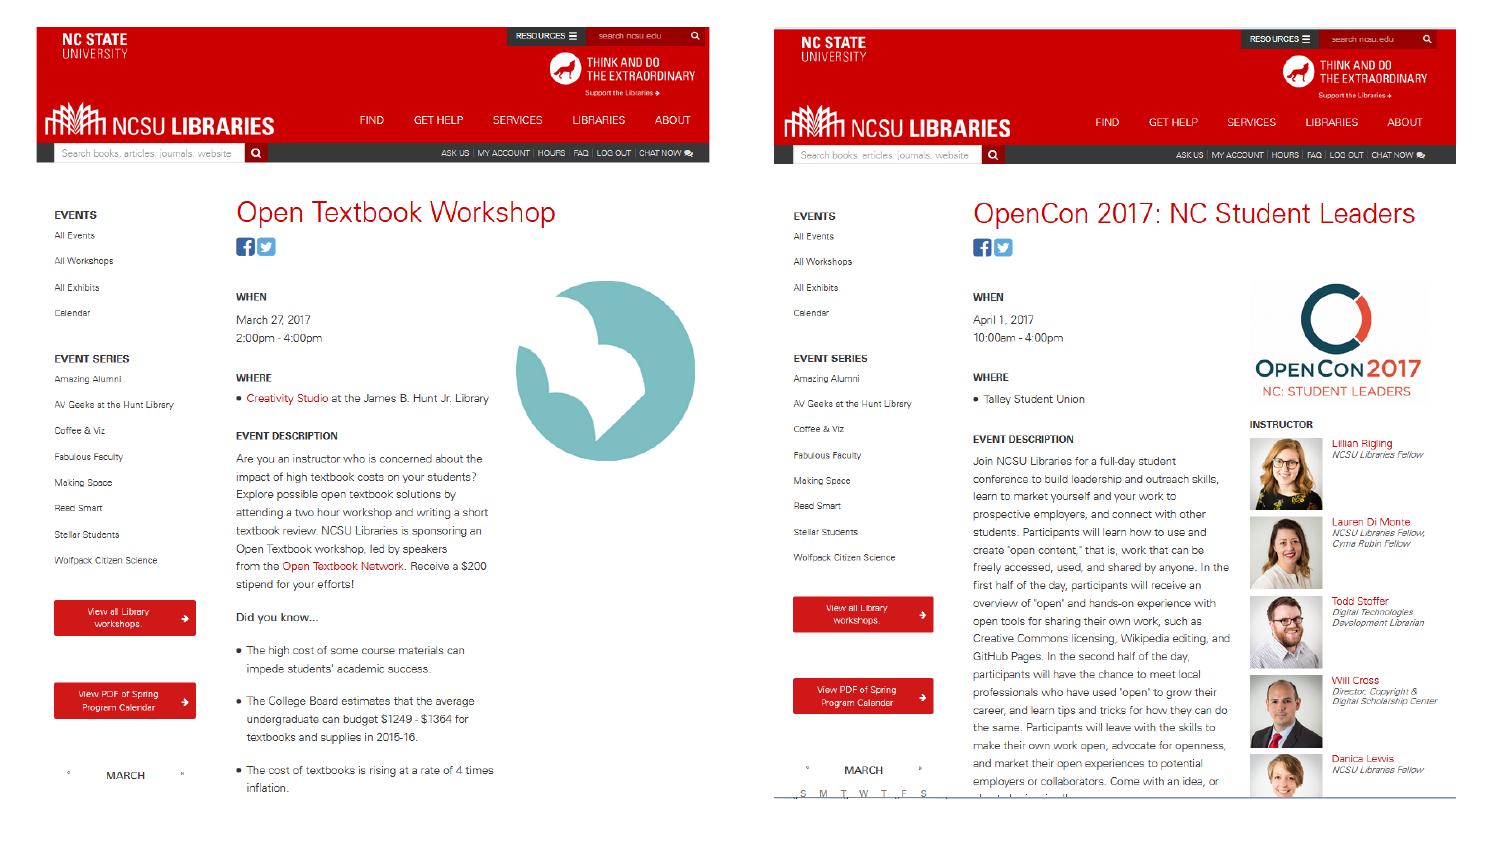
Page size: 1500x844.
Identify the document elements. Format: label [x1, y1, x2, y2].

picture [36, 27, 710, 796]
picture [773, 27, 1457, 800]
